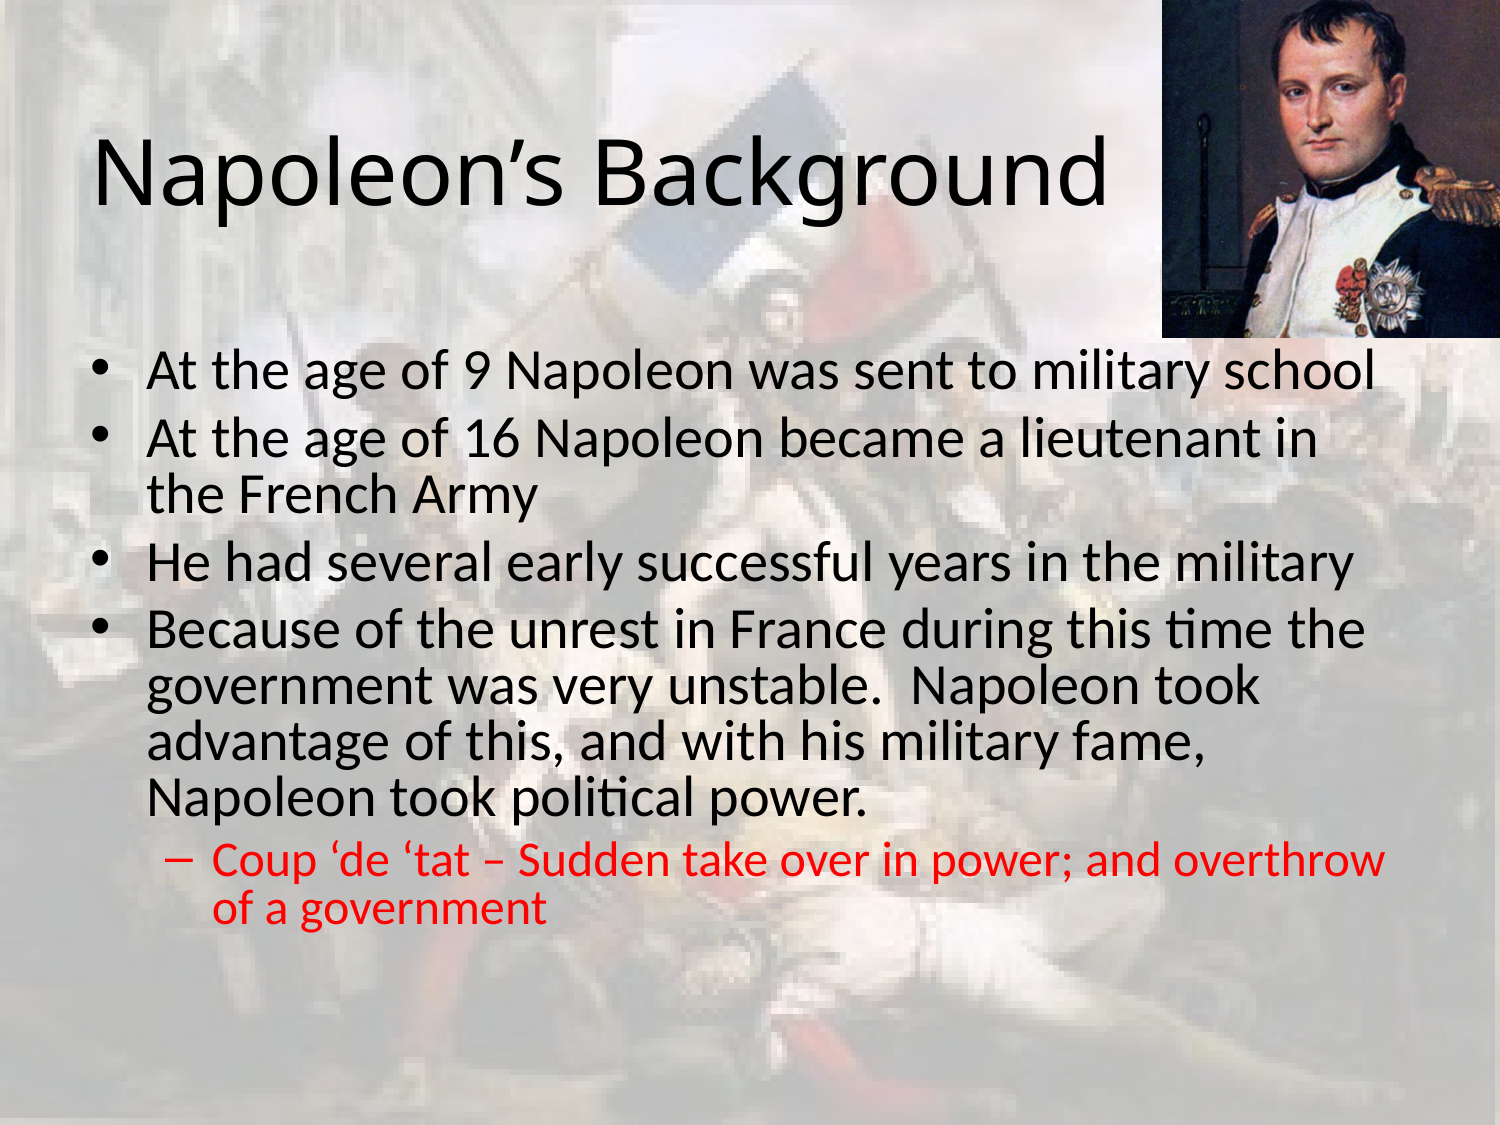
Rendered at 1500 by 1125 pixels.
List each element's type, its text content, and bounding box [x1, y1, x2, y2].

picture [1162, 0, 1500, 338]
title Napoleon’s Background [75, 75, 1138, 263]
list At the age of 9 Napoleon was sent to military school At the age of 16 Napoleon became a lieutenant in the French Army He had several early successful years in the military Because of the unrest in France during this time the government was very unstable. Napoleon took advantage of this, and with his military fame, Napoleon took political power. Coup ‘de ‘tat – Sudden take over in power; and overthrow of a government [75, 337, 1425, 1075]
